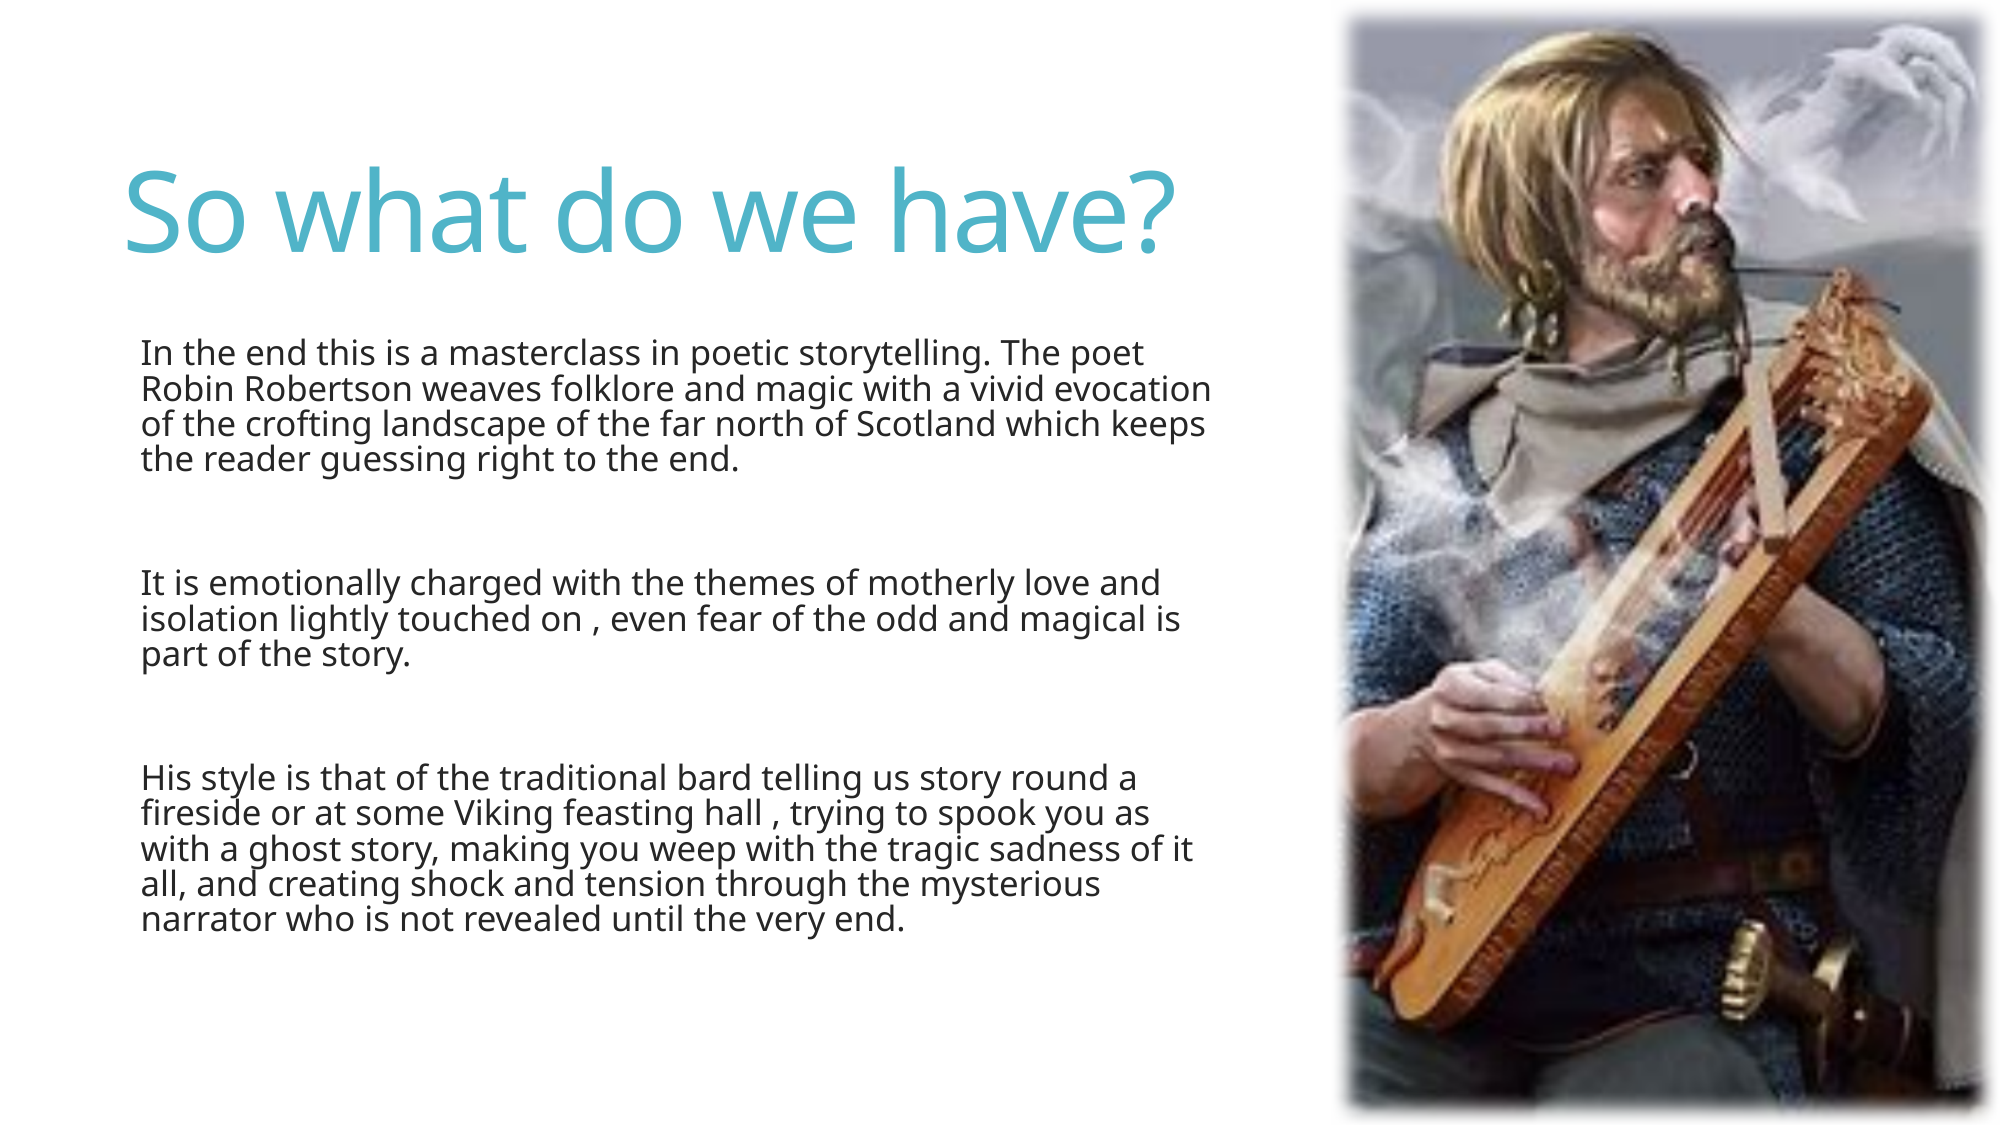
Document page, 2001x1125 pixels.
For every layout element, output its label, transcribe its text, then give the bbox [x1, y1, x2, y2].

title So what do we have? [107, 81, 1275, 354]
list In the end this is a masterclass in poetic storytelling. The poet Robin Robertson weaves folklore and magic with a vivid evocation of the crofting landscape of the far north of Scotland which keeps the reader guessing right to the end. It is emotionally charged with the themes of motherly love and isolation lightly touched on , even fear of the odd and magical is part of the story. His style is that of the traditional bard telling us story round a fireside or at some Viking feasting hall , trying to spook you as with a ghost story, making you weep with the tragic sadness of it all, and creating shock and tension through the mysterious narrator who is not revealed until the very end. [111, 329, 1240, 948]
picture [1330, 0, 2000, 1125]
